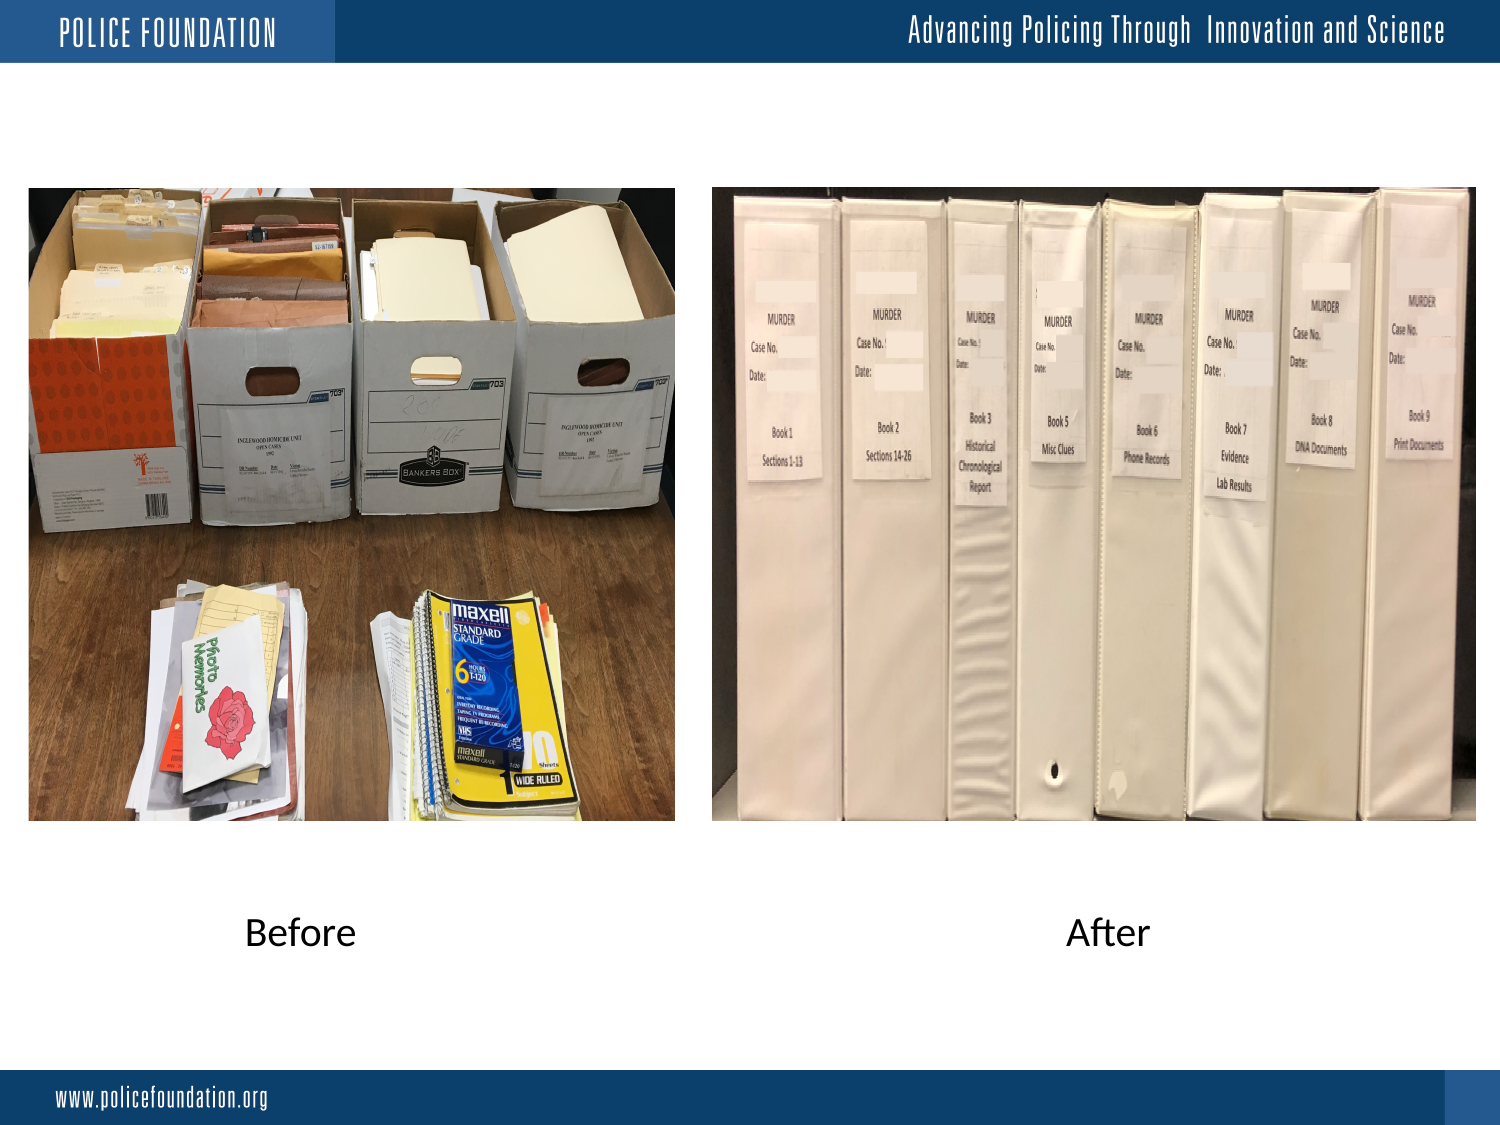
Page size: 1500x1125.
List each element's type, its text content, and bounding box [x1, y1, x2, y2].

picture [28, 188, 676, 821]
picture [0, 1070, 1500, 1125]
picture [712, 187, 1476, 821]
text_box Before [230, 897, 372, 963]
picture [0, 0, 1500, 63]
text_box After [1051, 897, 1166, 963]
